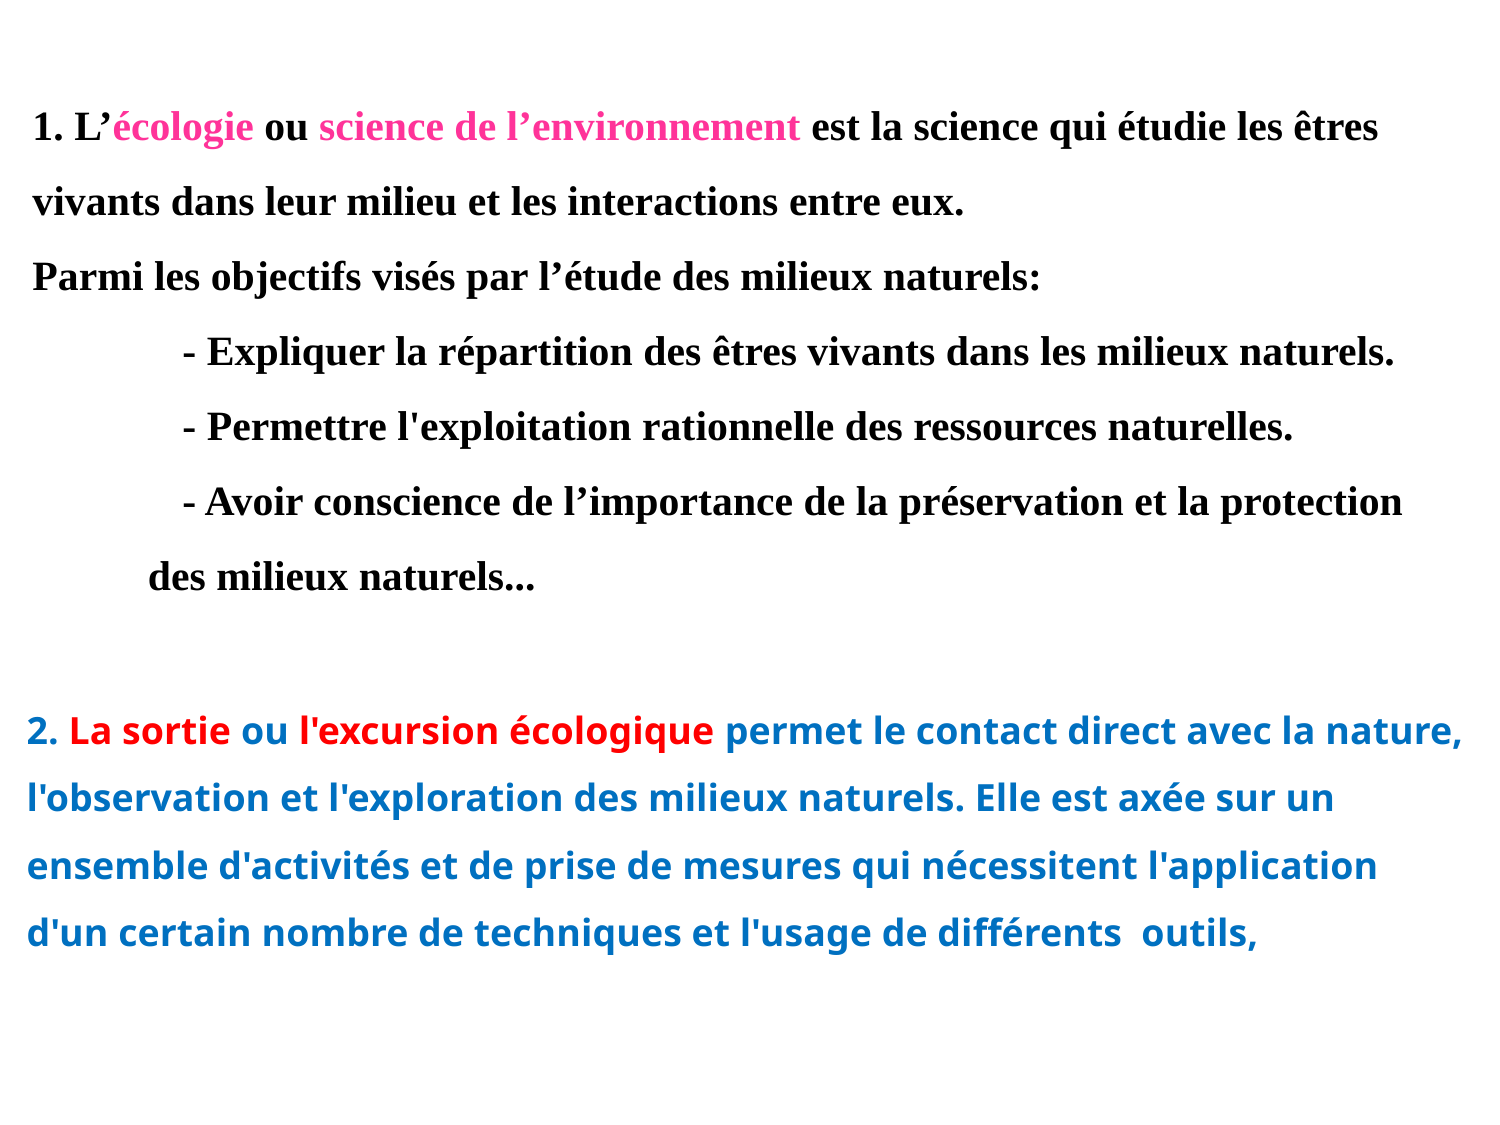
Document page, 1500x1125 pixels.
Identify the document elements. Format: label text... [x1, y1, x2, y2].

text_box 1. L’écologie ou science de l’environnement est la science qui étudie les êtres vivants dans leur milieu et les interactions entre eux. Parmi les objectifs visés par l’étude des milieux naturels: - Expliquer la répartition des êtres vivants dans les milieux naturels. - Permettre l'exploitation rationnelle des ressources naturelles. - Avoir conscience de l’importance de la préservation et la protection des milieux naturels... [17, 66, 1477, 674]
text_box 2. La sortie ou l'excursion écologique permet le contact direct avec la nature, l'observation et l'exploration des milieux naturels. Elle est axée sur un ensemble d'activités et de prise de mesures qui nécessitent l'application d'un certain nombre de techniques et l'usage de différents outils, [11, 676, 1483, 962]
